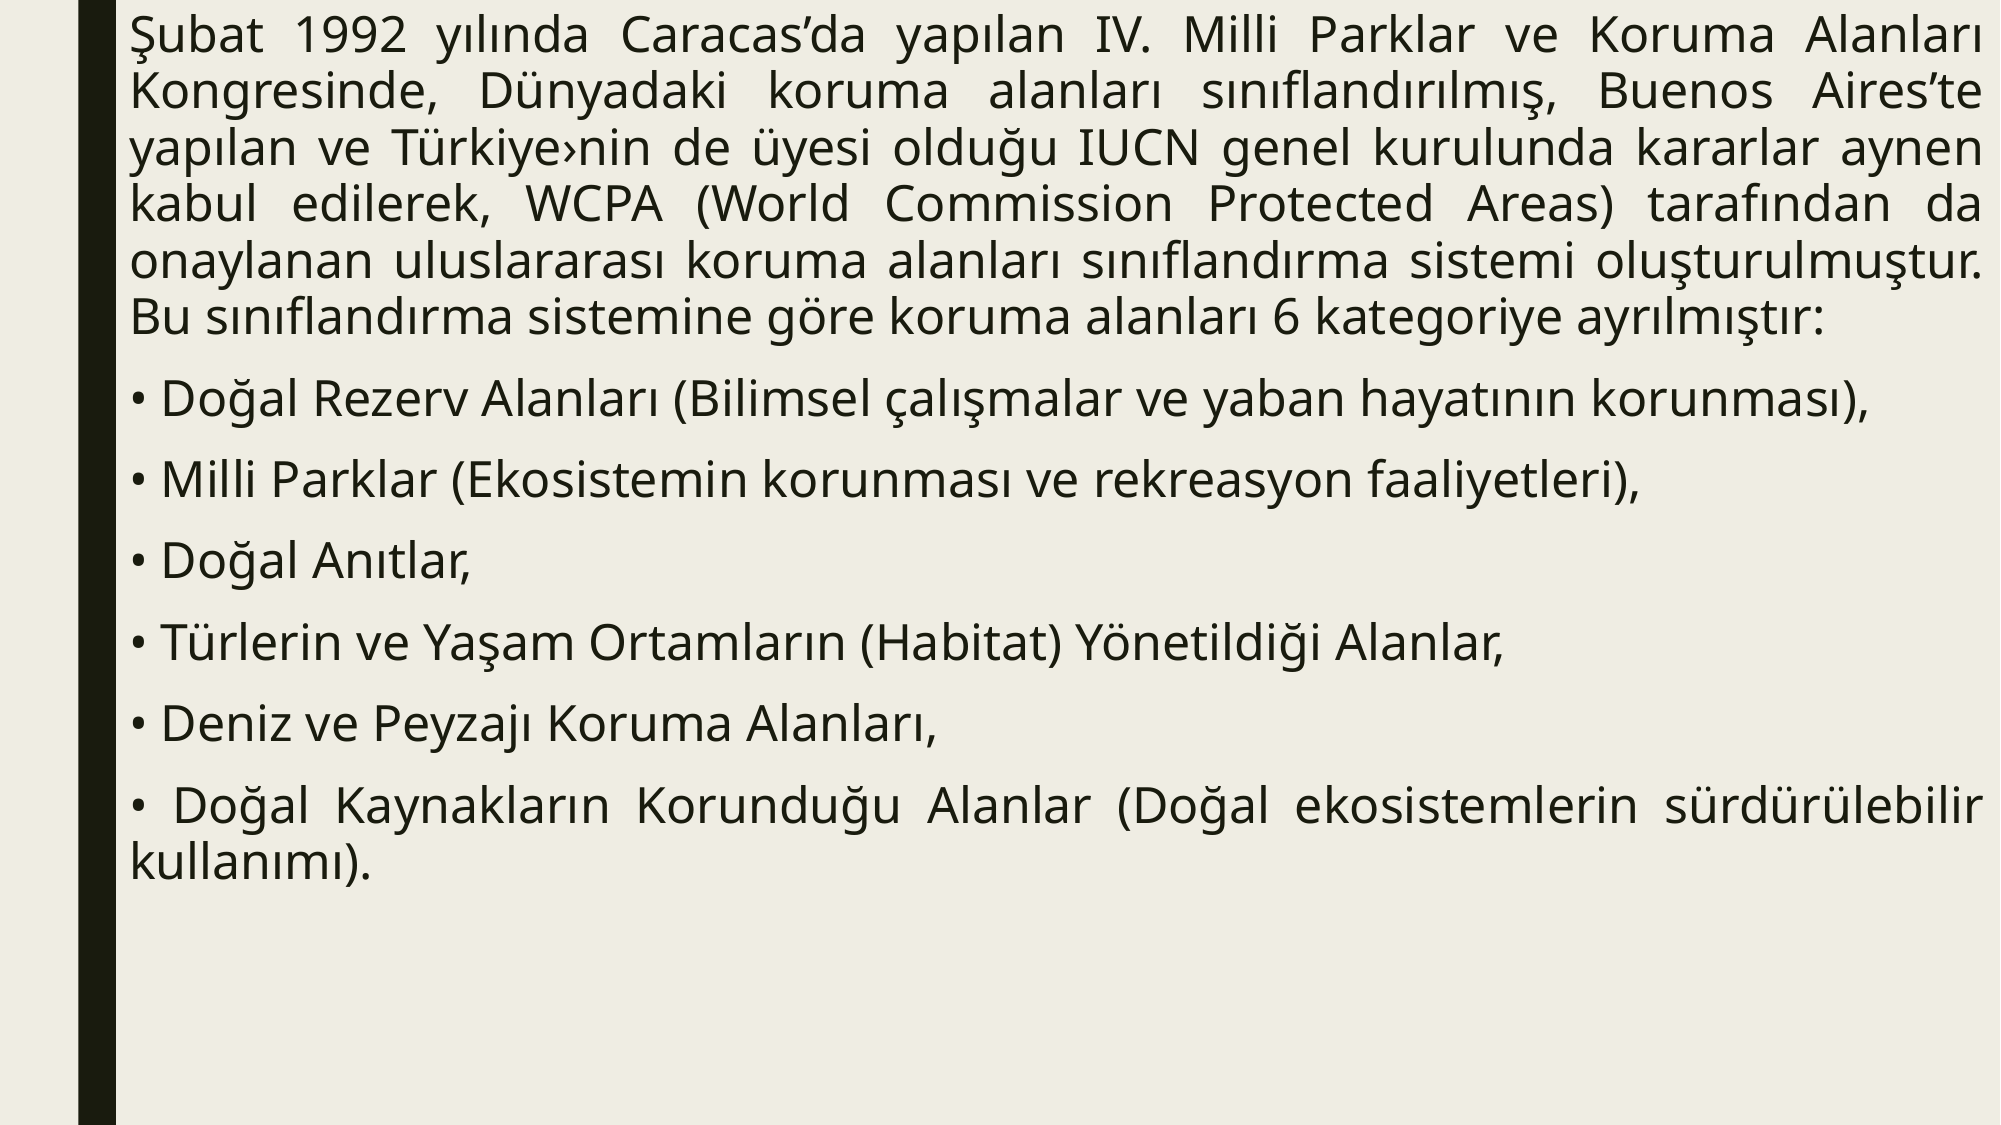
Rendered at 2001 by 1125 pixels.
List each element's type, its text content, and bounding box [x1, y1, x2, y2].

list Şubat 1992 yılında Caracas’da yapılan IV. Milli Parklar ve Koruma Alanları Kongresinde, Dünyadaki koruma alanları sınıflandırılmış, Buenos Aires’te yapılan ve Türkiye›nin de üyesi olduğu IUCN genel kurulunda kararlar aynen kabul edilerek, WCPA (World Commission Protected Areas) tarafından da onaylanan uluslararası koruma alanları sınıflandırma sistemi oluşturulmuştur. Bu sınıflandırma sistemine göre koruma alanları 6 kategoriye ayrılmıştır: • Doğal Rezerv Alanları (Bilimsel çalışmalar ve yaban hayatının korunması), • Milli Parklar (Ekosistemin korunması ve rekreasyon faaliyetleri), • Doğal Anıtlar, • Türlerin ve Yaşam Ortamların (Habitat) Yönetildiği Alanlar, • Deniz ve Peyzajı Koruma Alanları, • Doğal Kaynakların Korunduğu Alanlar (Doğal ekosistemlerin sürdürülebilir kullanımı). [114, 0, 2000, 1125]
